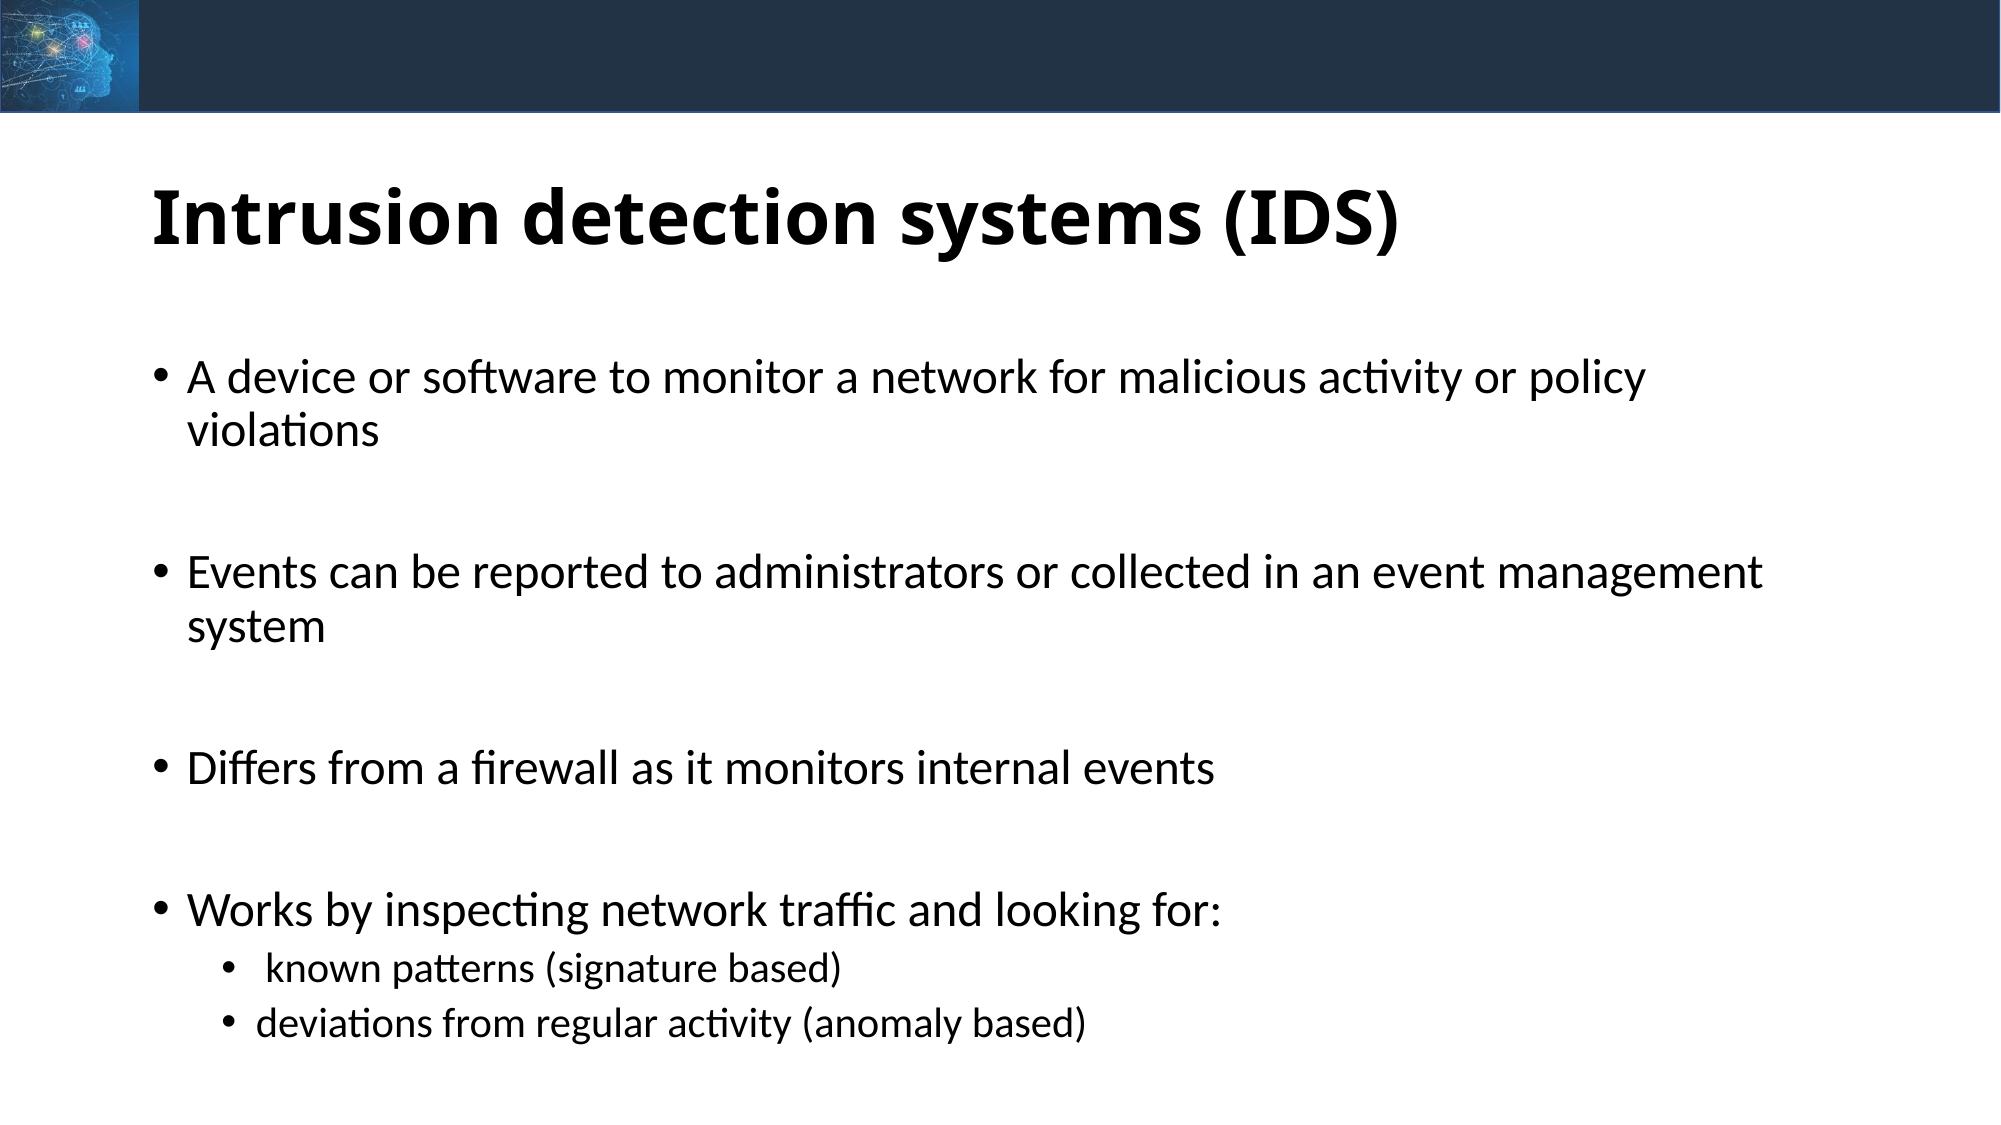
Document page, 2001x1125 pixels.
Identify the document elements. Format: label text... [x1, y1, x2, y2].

picture [2, 0, 139, 111]
list A device or software to monitor a network for malicious activity or policy violations Events can be reported to administrators or collected in an event management system Differs from a firewall as it monitors internal events Works by inspecting network traffic and looking for: known patterns (signature based) deviations from regular activity (anomaly based) [137, 343, 1863, 1057]
title Intrusion detection systems (IDS) [137, 111, 1863, 330]
